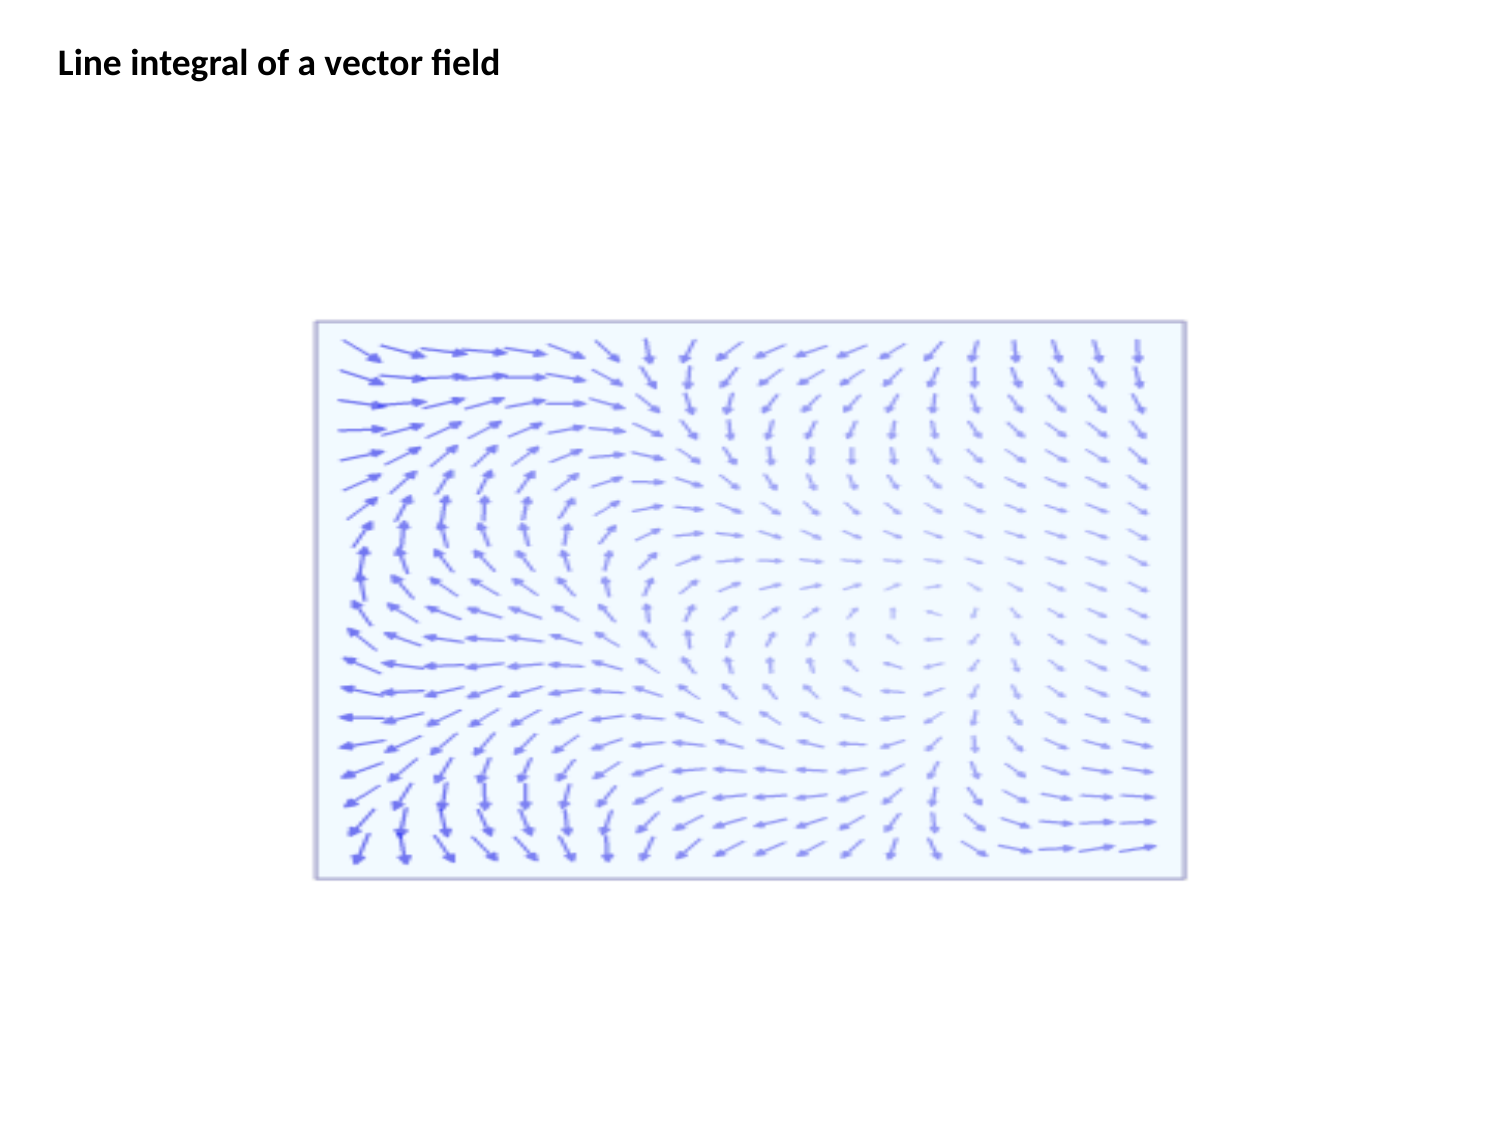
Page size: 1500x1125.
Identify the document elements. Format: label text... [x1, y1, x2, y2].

text_box Line integral of a vector field [43, 30, 516, 91]
picture [52, 302, 1449, 1118]
